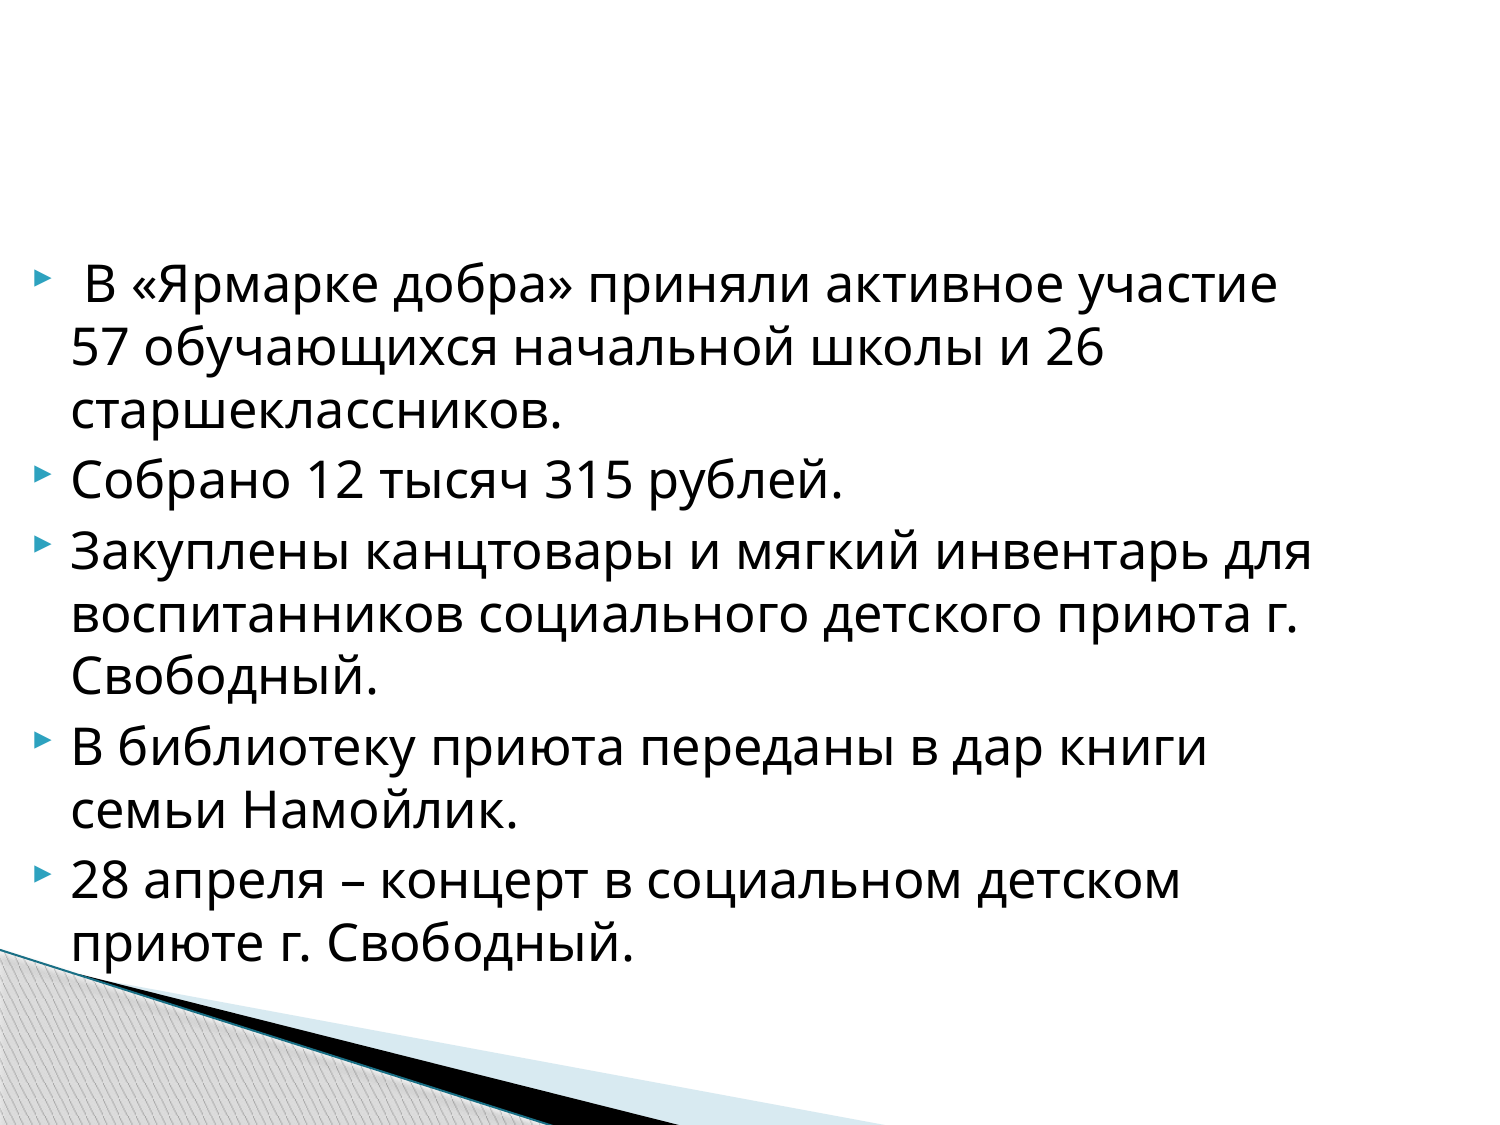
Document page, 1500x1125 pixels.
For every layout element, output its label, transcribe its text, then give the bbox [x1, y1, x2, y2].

list В «Ярмарке добра» приняли активное участие 57 обучающихся начальной школы и 26 старшеклассников. Собрано 12 тысяч 315 рублей. Закуплены канцтовары и мягкий инвентарь для воспитанников социального детского приюта г. Свободный. В библиотеку приюта переданы в дар книги семьи Намойлик. 28 апреля – концерт в социальном детском приюте г. Свободный. [0, 242, 1350, 986]
